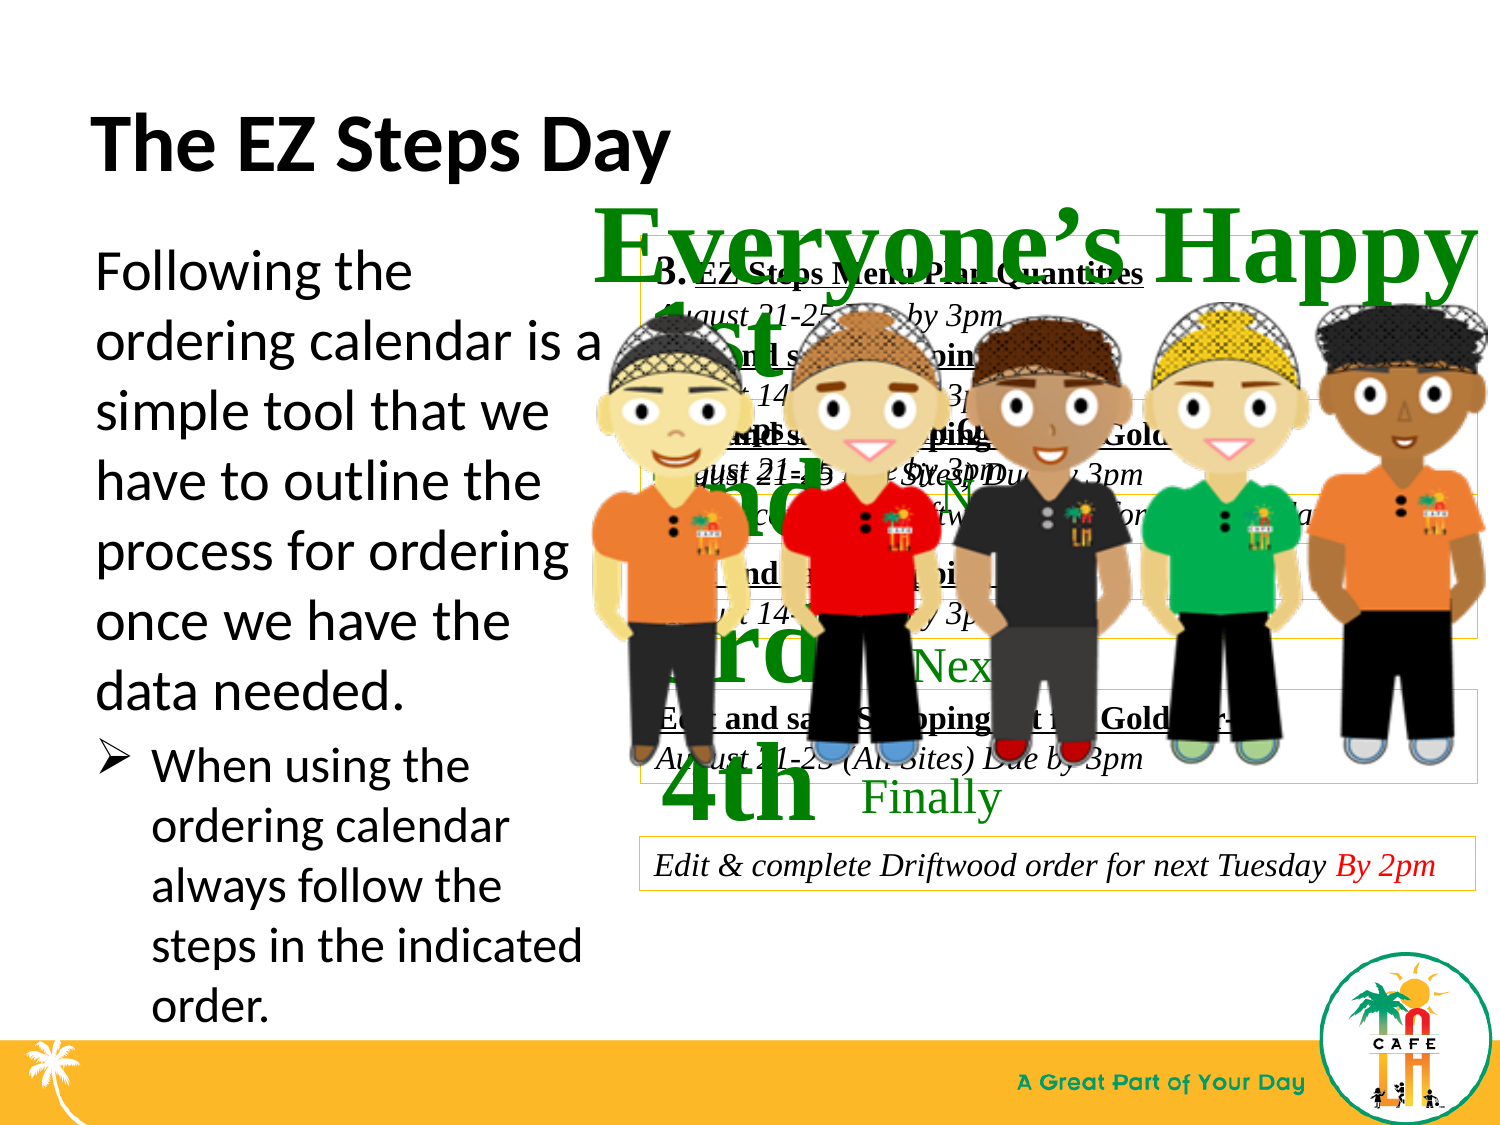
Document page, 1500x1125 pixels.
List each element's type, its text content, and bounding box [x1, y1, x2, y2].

list Following the ordering calendar is a simple tool that we have to outline the process for ordering once we have the data needed. When using the ordering calendar always follow the steps in the indicated order. [80, 224, 625, 968]
text_box Edit & complete Driftwood order for next Tuesday By 2pm [639, 836, 1476, 891]
picture [591, 302, 1488, 768]
text_box 4th [646, 776, 833, 851]
title The EZ Steps Day [75, 65, 1419, 211]
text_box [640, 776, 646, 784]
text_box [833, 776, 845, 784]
text_box Everyone’s Happy [578, 162, 1496, 313]
picture [0, 952, 1500, 1125]
text_box Edit and save Shopping list for Goldstar-S August 21-25 (All Sites) Due by 3pm [1234, 776, 1478, 784]
text_box Finally [845, 776, 1234, 831]
